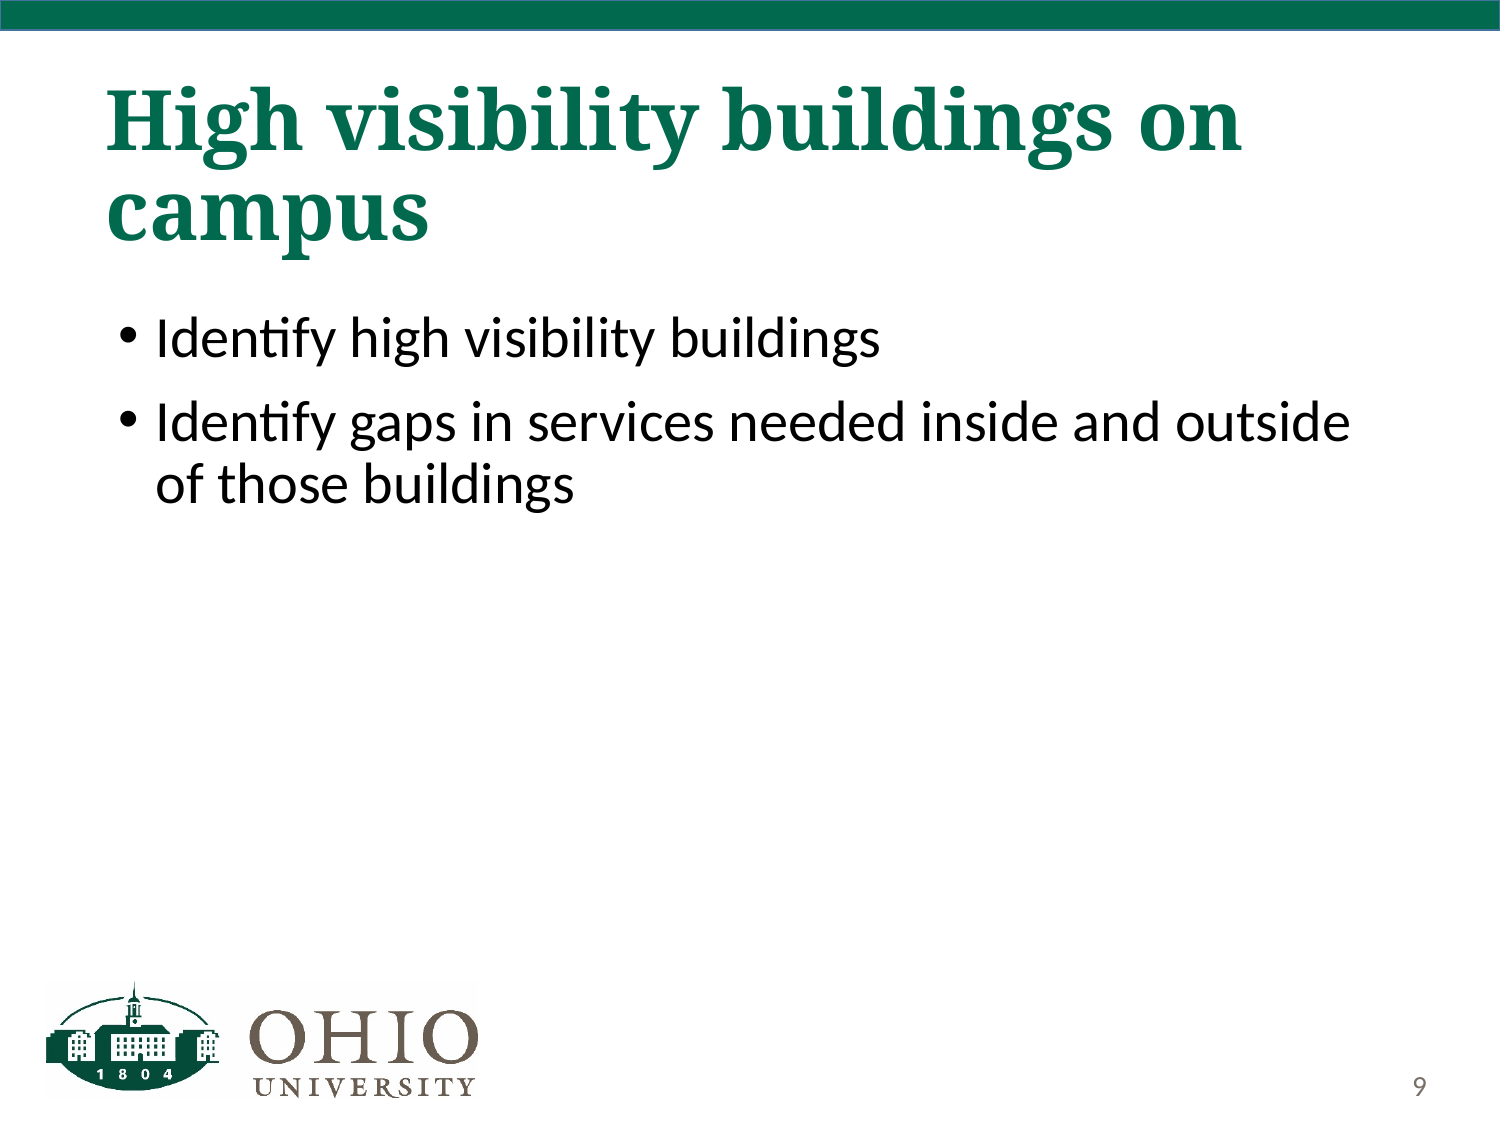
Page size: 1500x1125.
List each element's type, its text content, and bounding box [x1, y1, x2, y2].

list Identify high visibility buildings Identify gaps in services needed inside and outside of those buildings [103, 299, 1397, 1014]
picture [46, 981, 478, 1099]
title High visibility buildings on campus [90, 59, 1440, 278]
